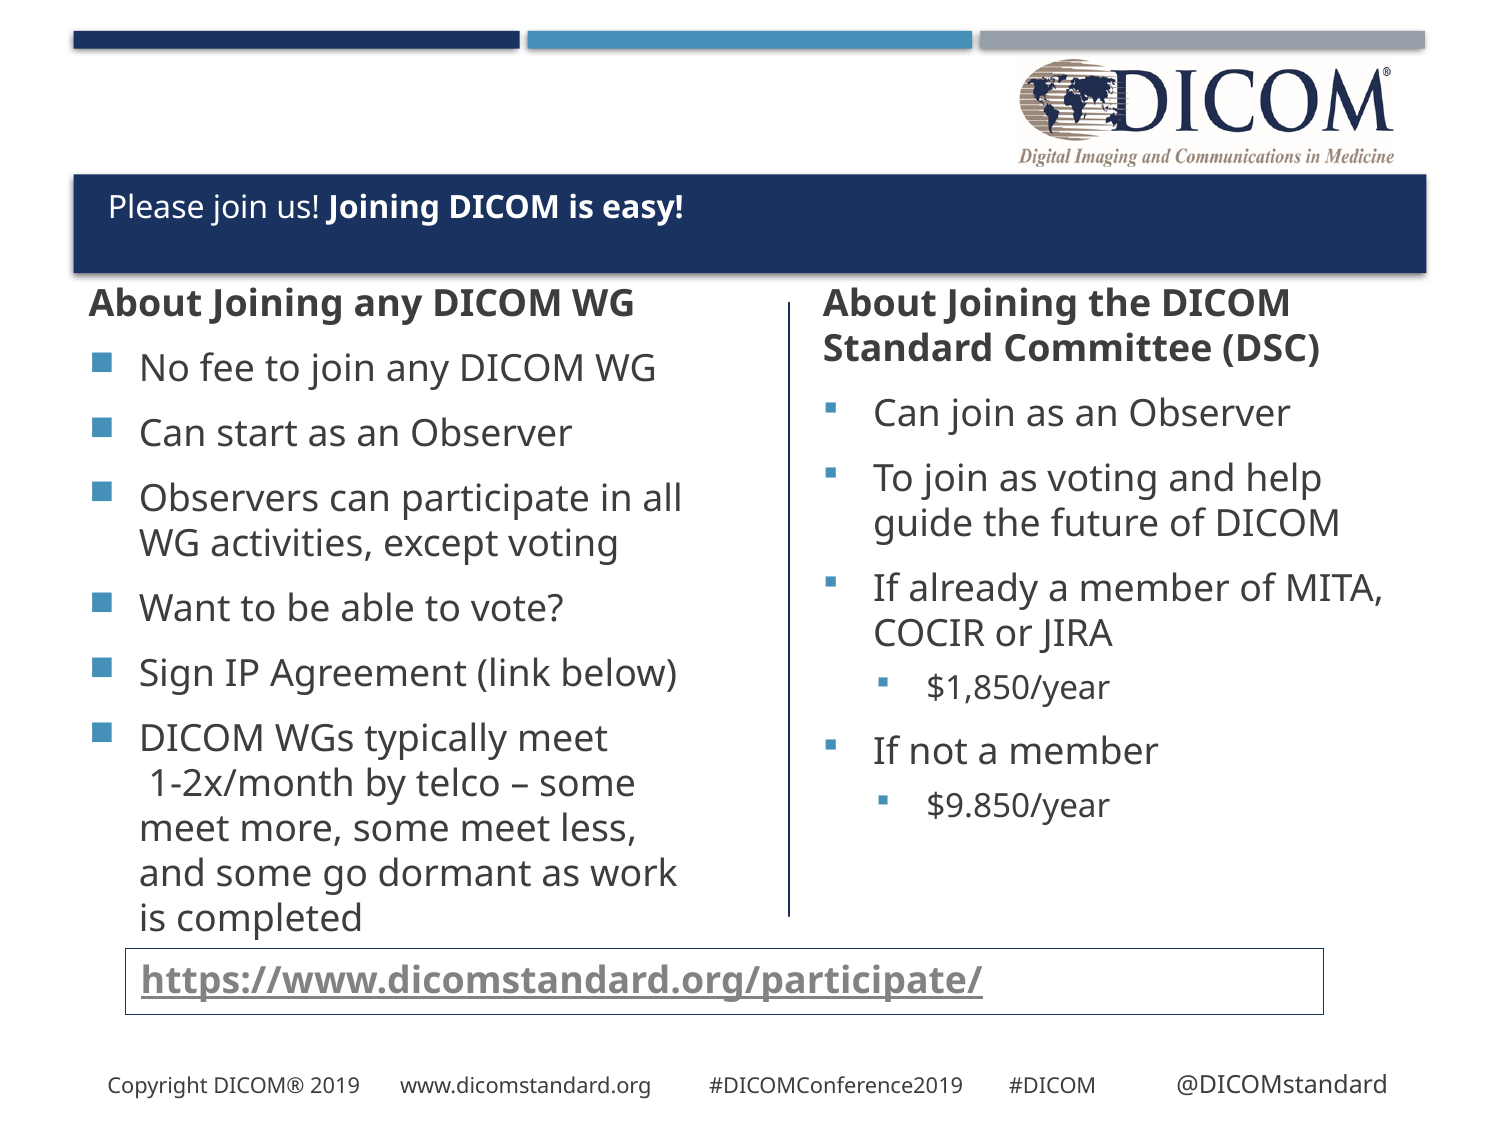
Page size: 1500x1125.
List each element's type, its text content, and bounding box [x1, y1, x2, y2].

text_box https://www.dicomstandard.org/participate/ [125, 948, 1324, 1015]
title Please join us! Joining DICOM is easy! [92, 179, 1384, 272]
text_box Copyright DICOM® 2019 www.dicomstandard.org #DICOMConference2019 #DICOM @DICOMstandard [92, 1057, 1416, 1107]
picture [1018, 59, 1394, 167]
list About Joining any DICOM WG No fee to join any DICOM WG Can start as an Observer Observers can participate in all WG activities, except voting Want to be able to vote? Sign IP Agreement (link below) DICOM WGs typically meet 1-2x/month by telco – some meet more, some meet less, and some go dormant as work is completed [73, 271, 712, 970]
list About Joining the DICOM Standard Committee (DSC) Can join as an Observer To join as voting and help guide the future of DICOM If already a member of MITA, COCIR or JIRA $1,850/year If not a member $9.850/year [807, 271, 1408, 939]
